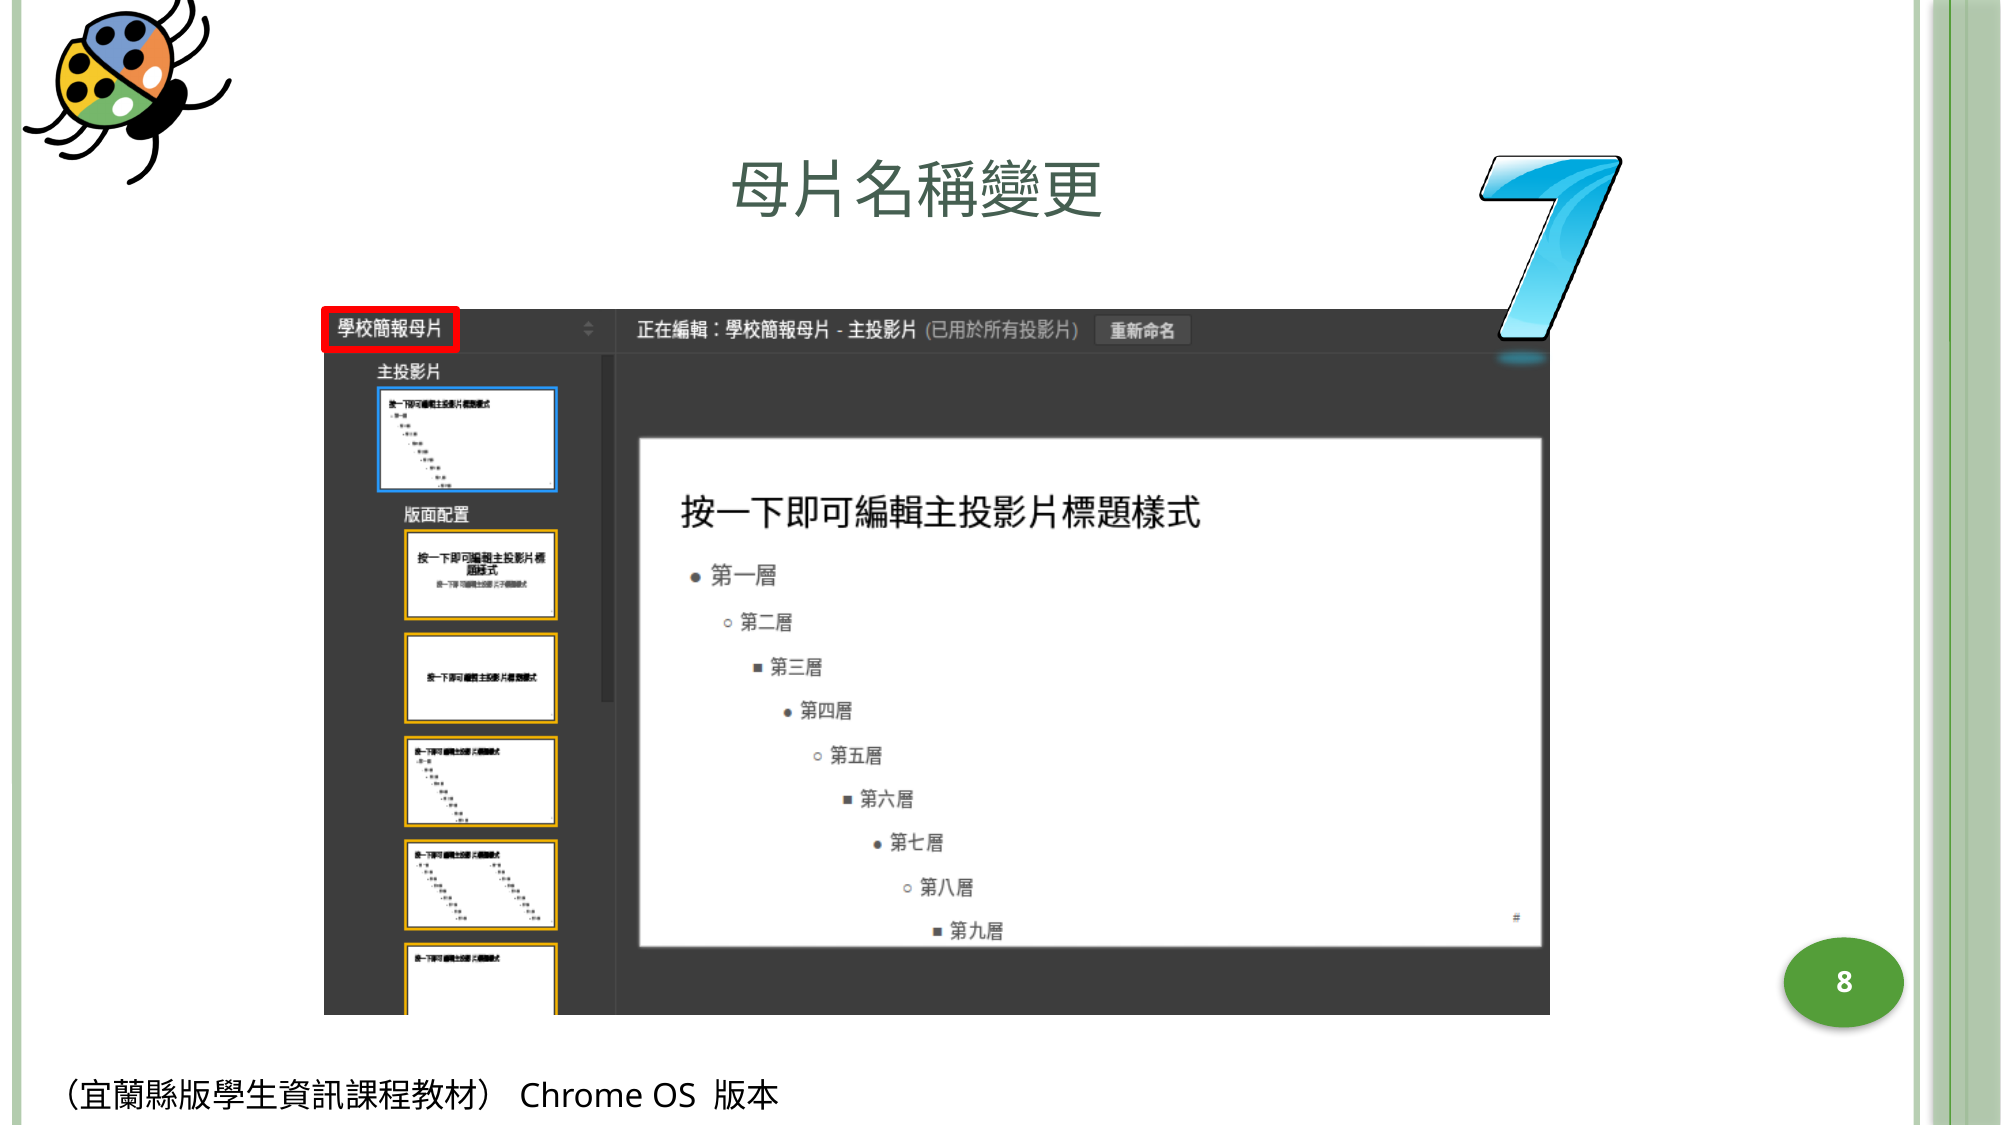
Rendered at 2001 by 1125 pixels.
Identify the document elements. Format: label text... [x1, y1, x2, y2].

title 母片名稱變更 [99, 45, 1734, 233]
picture [2, 0, 240, 205]
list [324, 308, 1551, 1016]
picture [1431, 138, 1669, 376]
slide_number 8 [1777, 940, 1912, 1027]
